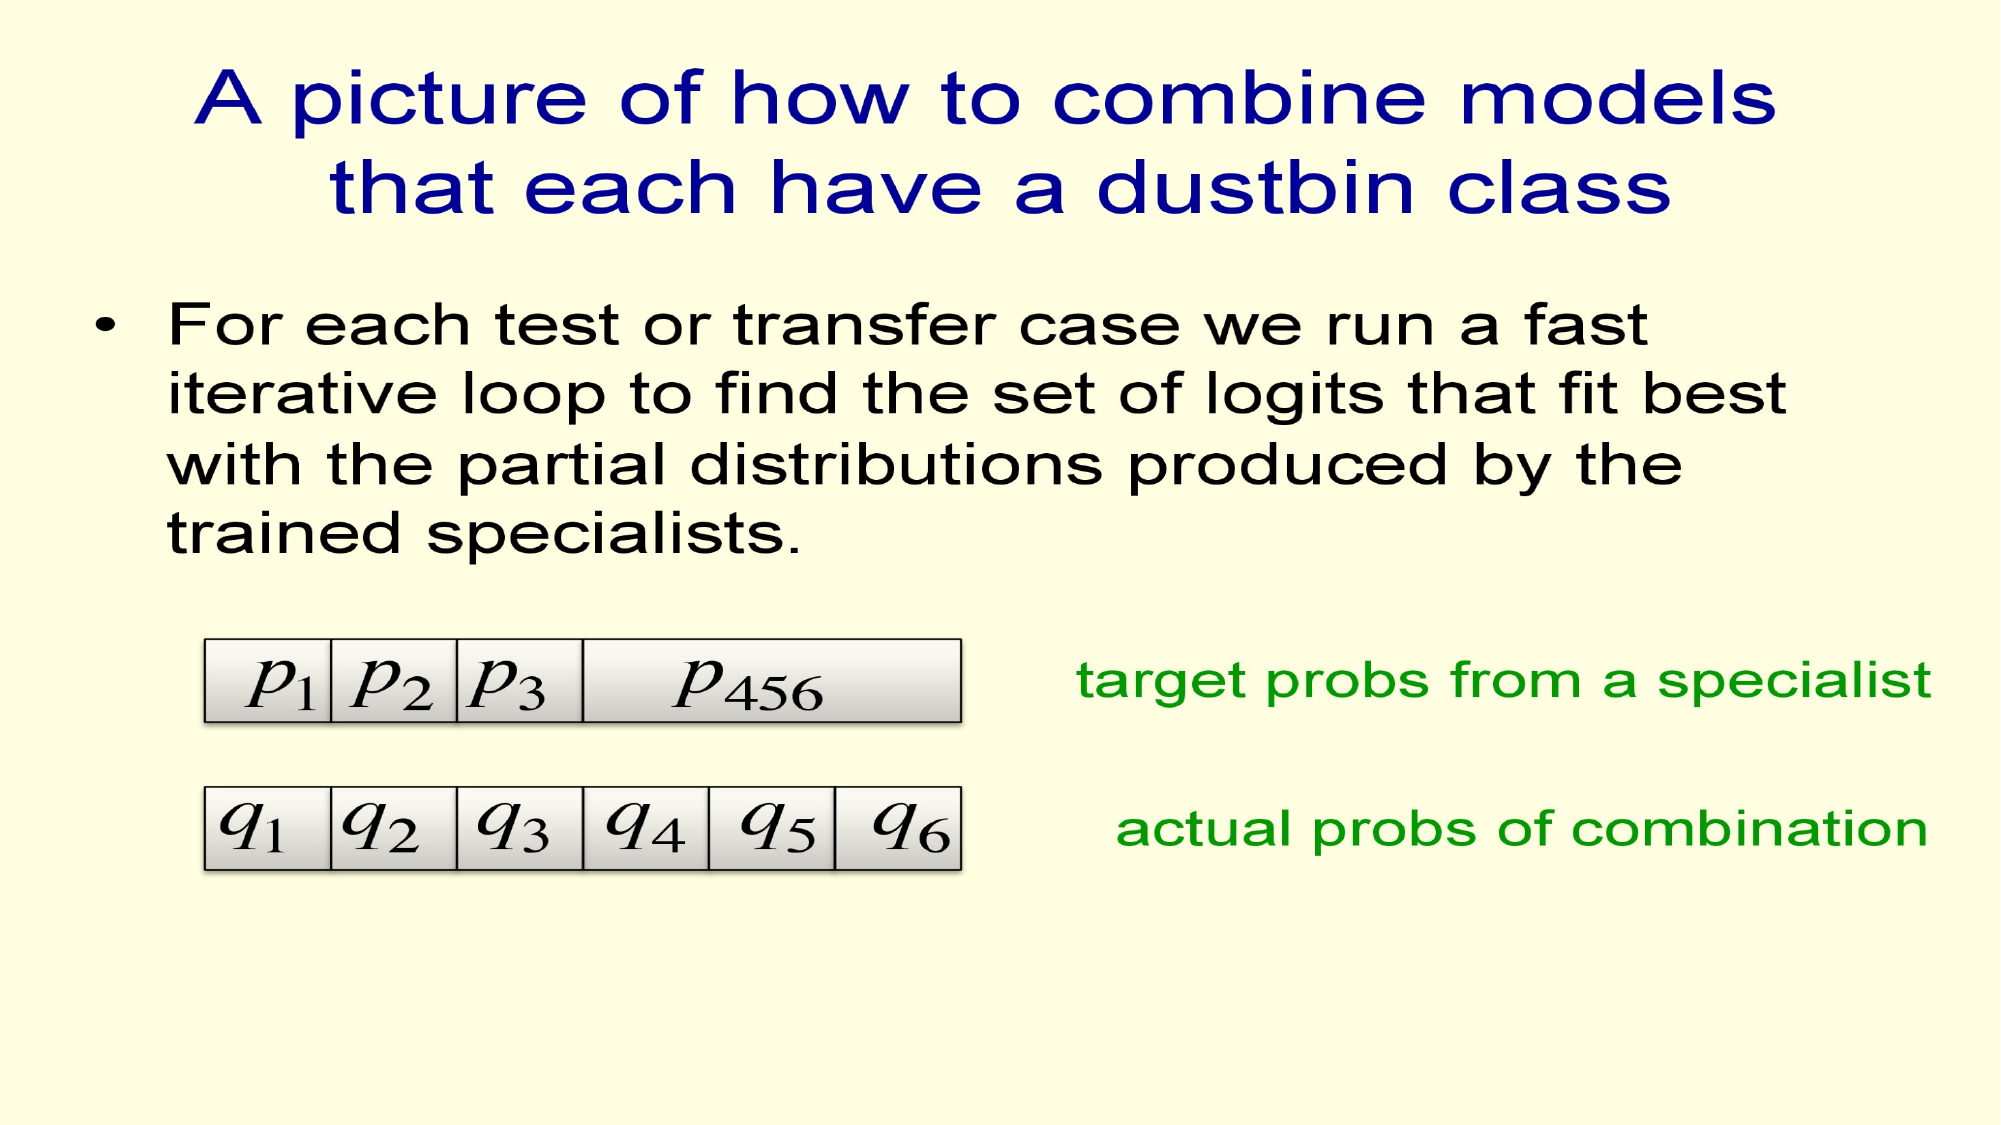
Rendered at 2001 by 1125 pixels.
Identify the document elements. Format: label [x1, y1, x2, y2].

list [0, 0, 2000, 1125]
